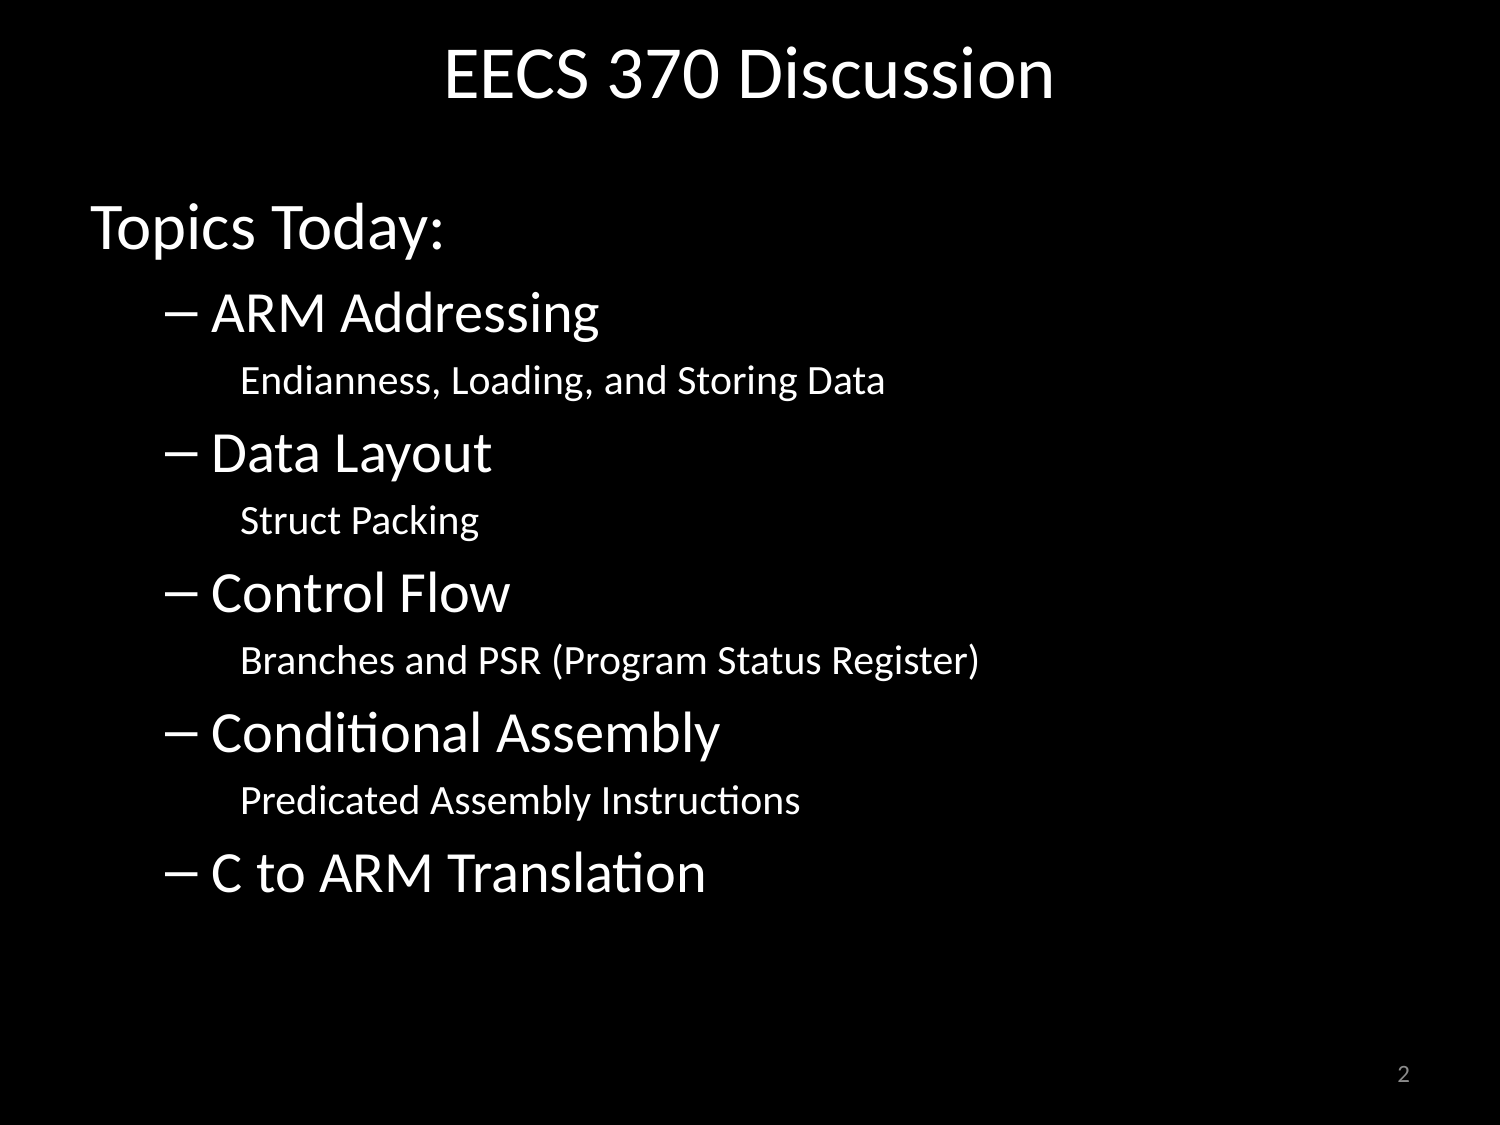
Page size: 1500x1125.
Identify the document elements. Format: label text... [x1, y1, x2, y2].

title EECS 370 Discussion [75, 0, 1425, 163]
list Topics Today: ARM Addressing Endianness, Loading, and Storing Data Data Layout Struct Packing Control Flow Branches and PSR (Program Status Register) Conditional Assembly Predicated Assembly Instructions C to ARM Translation [75, 174, 1425, 1063]
slide_number 2 [1074, 1042, 1425, 1103]
